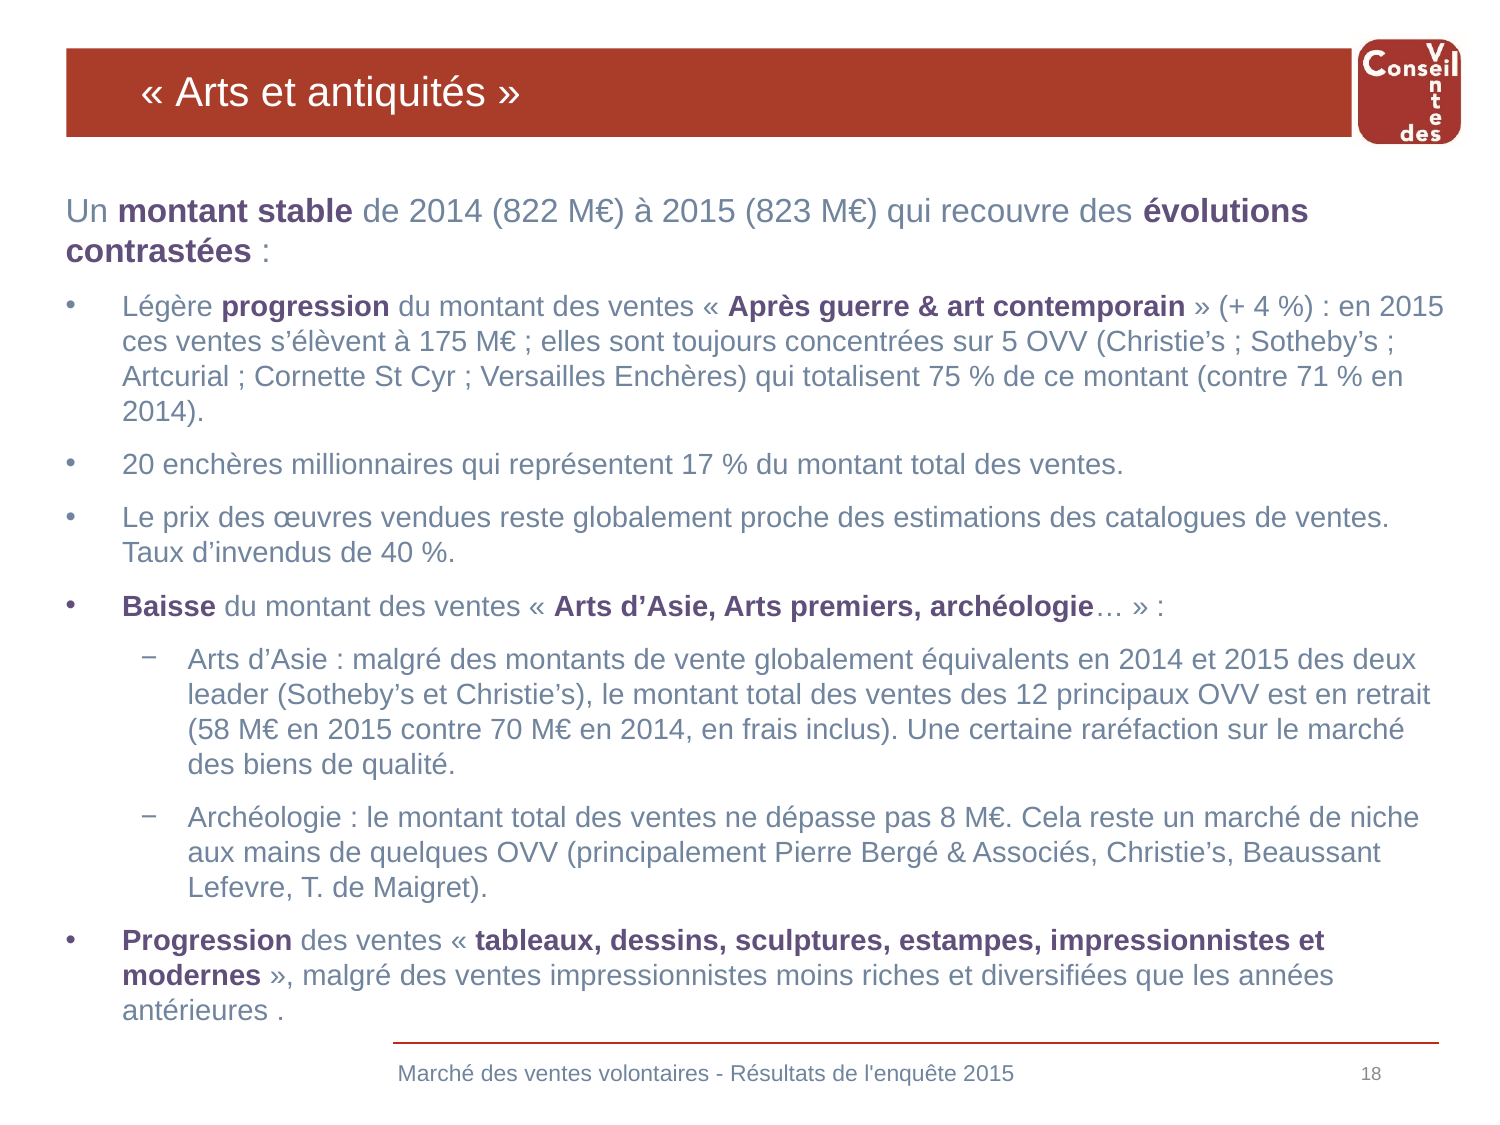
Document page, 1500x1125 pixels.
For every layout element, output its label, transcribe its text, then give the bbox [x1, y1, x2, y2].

slide_number 18 [1173, 1042, 1397, 1103]
footer Marché des ventes volontaires - Résultats de l'enquête 2015 [382, 1042, 1173, 1103]
title « Arts et antiquités » [66, 48, 1352, 137]
text_box Un montant stable de 2014 (822 M€) à 2015 (823 M€) qui recouvre des évolutions contrastées : Légère progression du montant des ventes « Après guerre & art contemporain » (+ 4 %) : en 2015 ces ventes s’élèvent à 175 M€ ; elles sont toujours concentrées sur 5 OVV (Christie’s ; Sotheby’s ; Artcurial ; Cornette St Cyr ; Versailles Enchères) qui totalisent 75 % de ce montant (contre 71 % en 2014). 20 enchères millionnaires qui représentent 17 % du montant total des ventes. Le prix des œuvres vendues reste globalement proche des estimations des catalogues de ventes. Taux d’invendus de 40 %. Baisse du montant des ventes « Arts d’Asie, Arts premiers, archéologie… » : Arts d’Asie : malgré des montants de vente globalement équivalents en 2014 et 2015 des deux leader (Sotheby’s et Christie’s), le montant total des ventes des 12 principaux OVV est en retrait (58 M€ en 2015 contre 70 M€ en 2014, en frais inclus). Une certaine raréfaction sur le marché des biens de qualité. Archéologie : le montant total des ventes ne dépasse pas 8 M€. Cela reste un marché de niche aux mains de quelques OVV (principalement Pierre Bergé & Associés, Christie’s, Beaussant Lefevre, T. de Maigret). Progression des ventes « tableaux, dessins, sculptures, estampes, impressionnistes et modernes », malgré des ventes impressionnistes moins riches et diversifiées que les années antérieures . [50, 181, 1469, 1034]
picture [1351, 33, 1467, 148]
